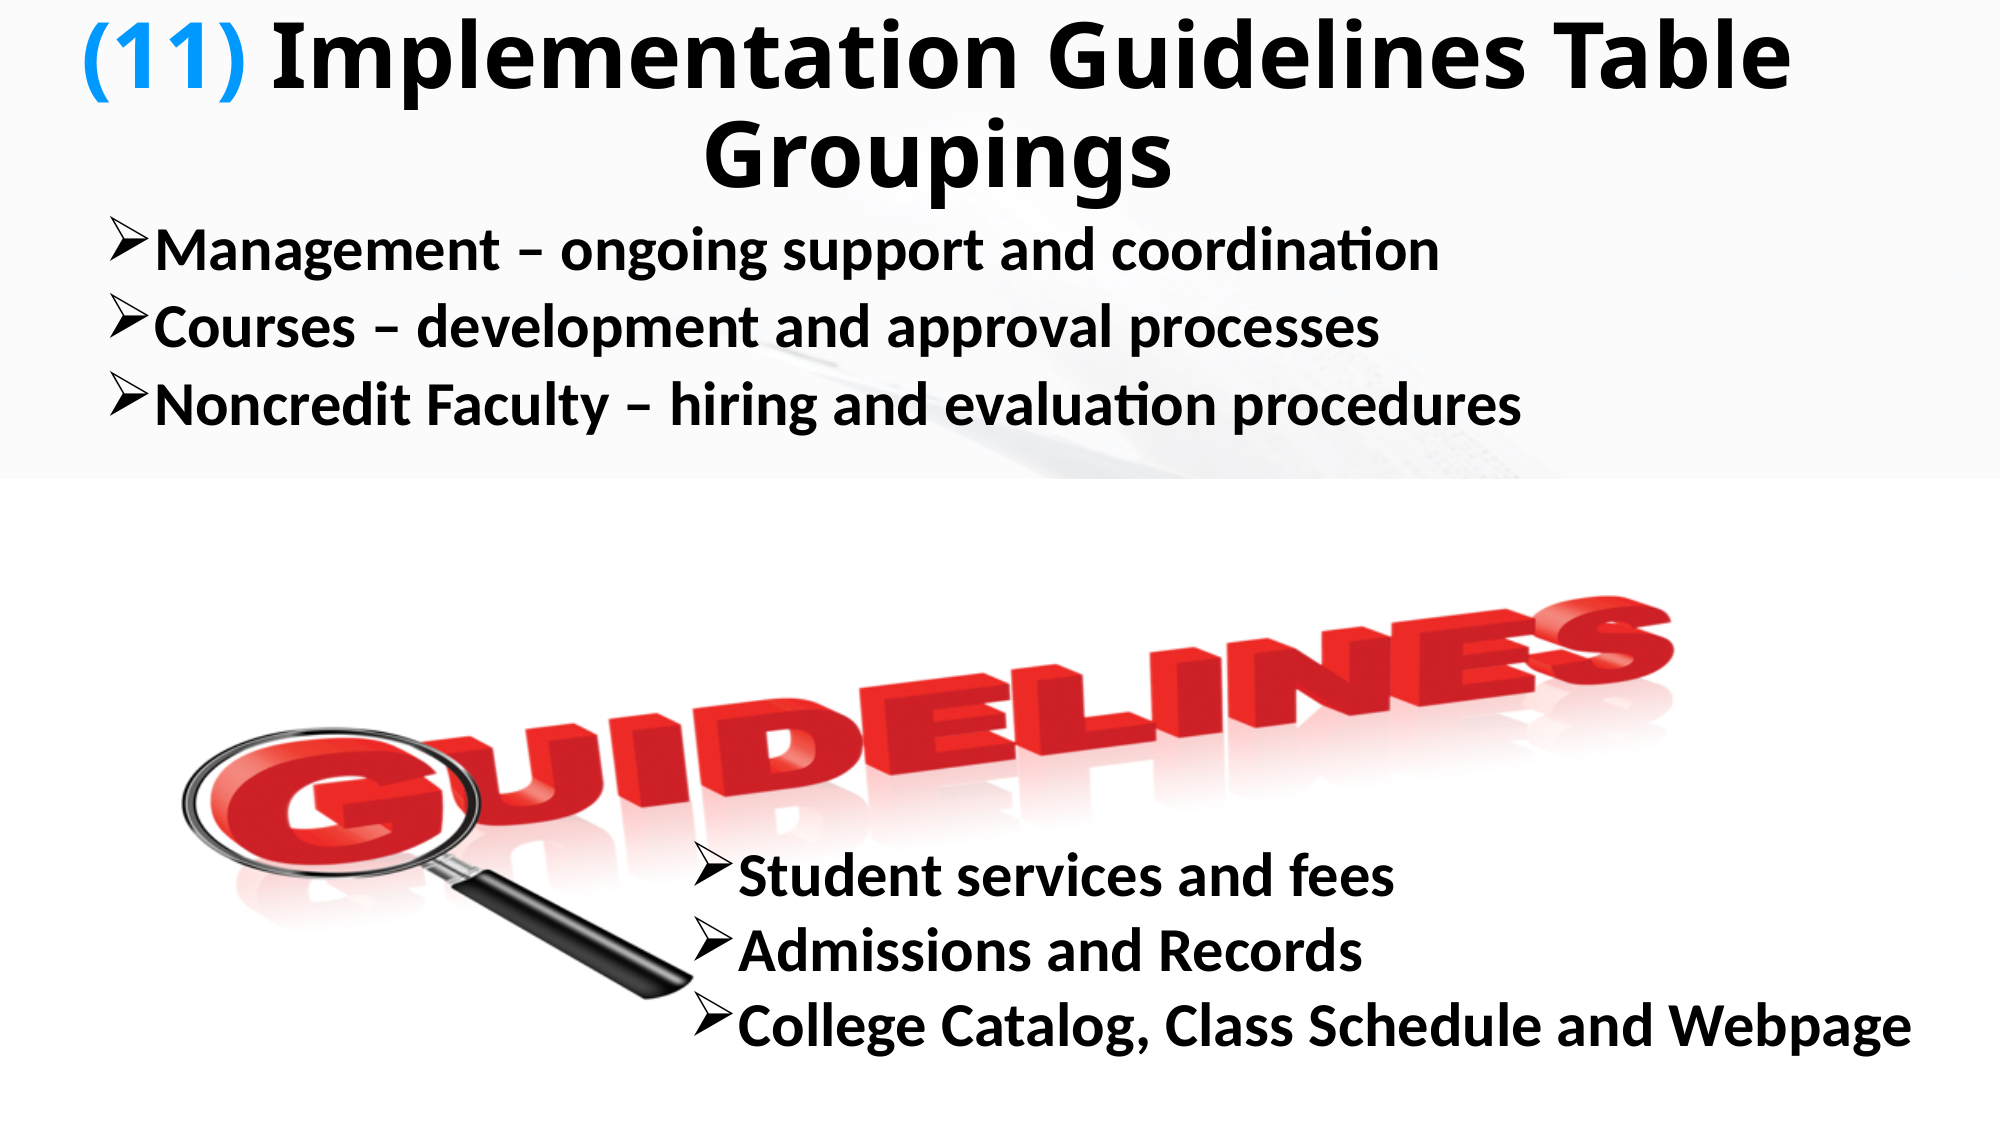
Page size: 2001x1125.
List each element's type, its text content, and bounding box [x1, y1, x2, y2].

text_box [0, 478, 2000, 1125]
picture [108, 481, 1757, 1055]
title (11) Implementation Guidelines Table Groupings [39, 0, 1836, 208]
list Management – ongoing support and coordination Courses – development and approval processes Noncredit Faculty – hiring and evaluation procedures [14, 208, 1965, 867]
text_box Student services and fees Admissions and Records College Catalog, Class Schedule and Webpage [634, 826, 1983, 1067]
